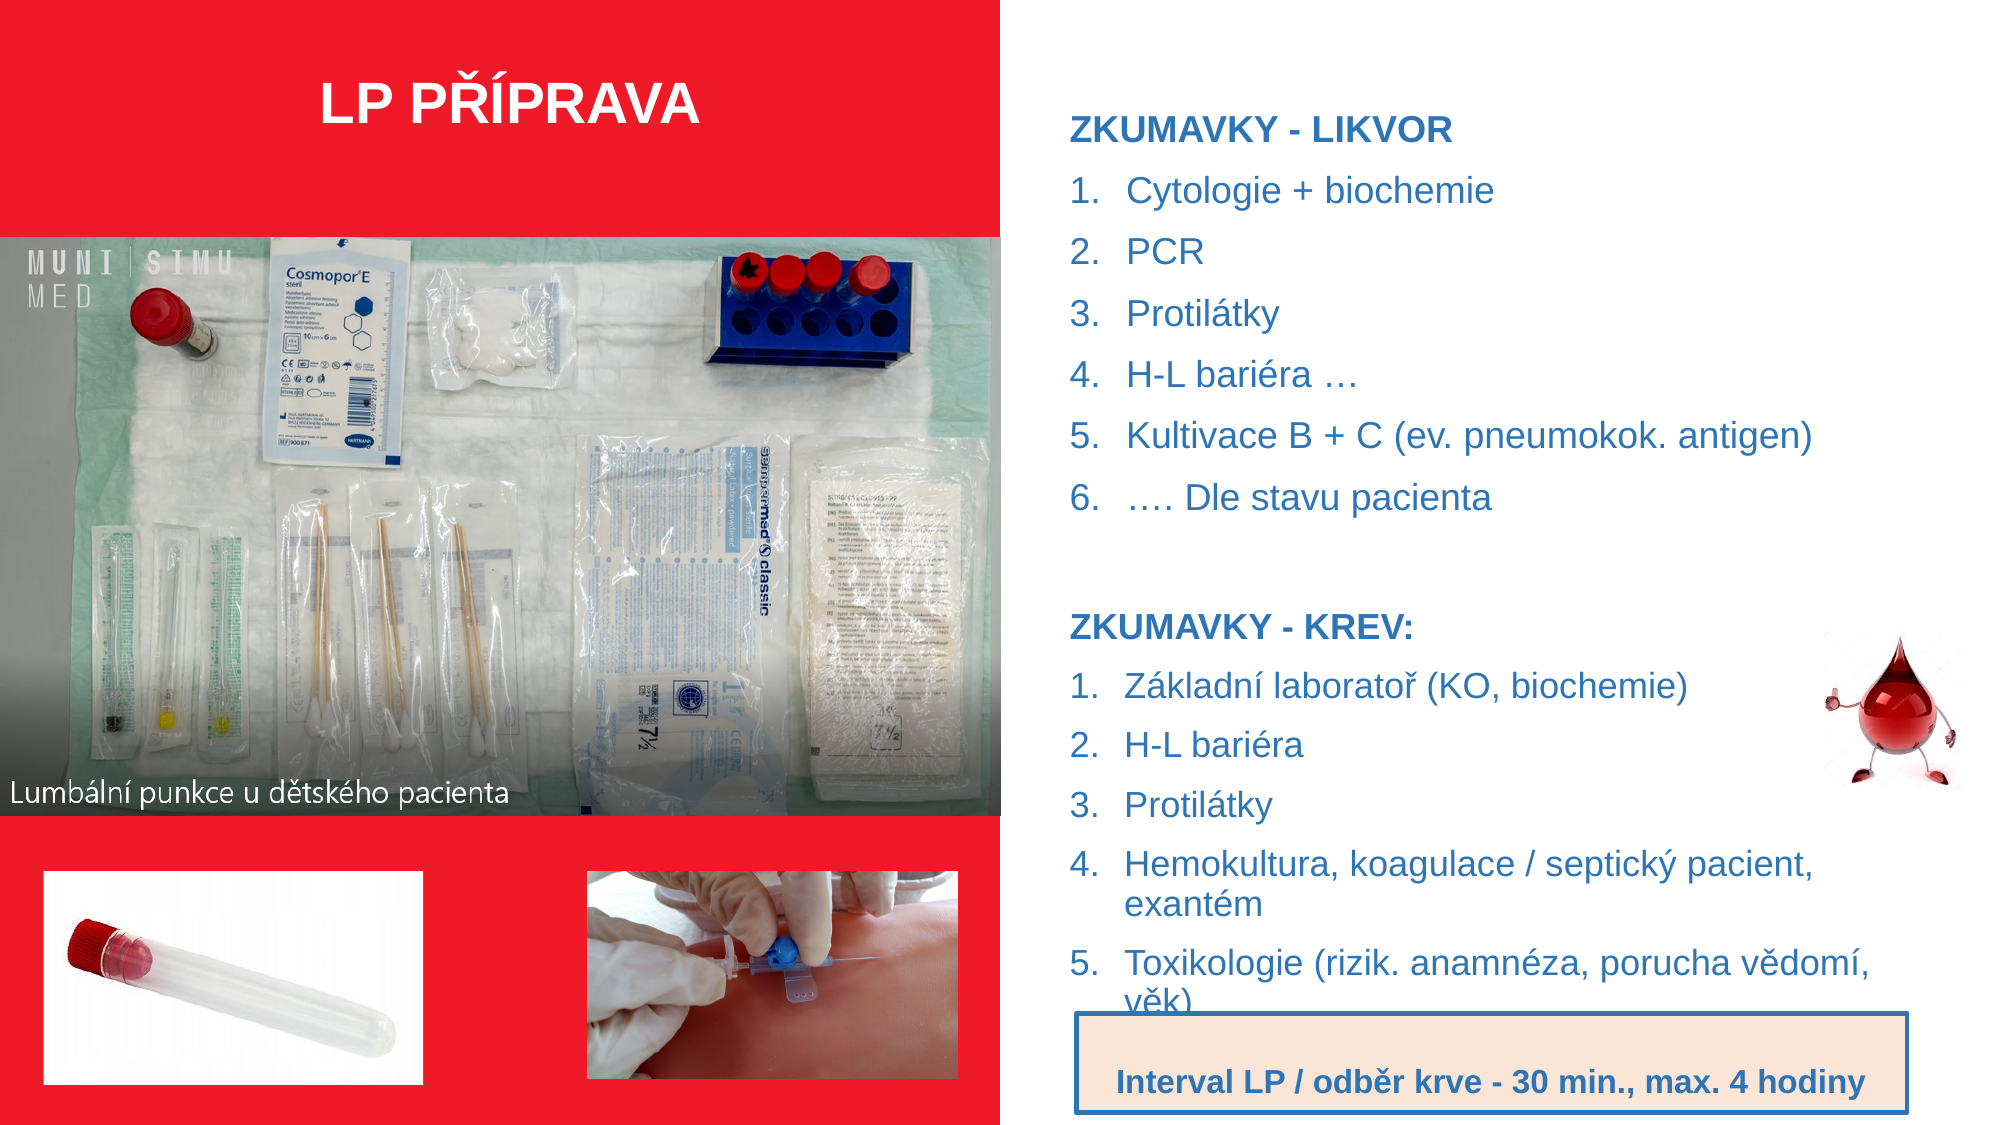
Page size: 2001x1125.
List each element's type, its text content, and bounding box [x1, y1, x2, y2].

text_box Interval LP / odběr krve - 30 min., max. 4 hodiny [1076, 1013, 1907, 1113]
picture [1824, 631, 1962, 789]
title LP PŘÍPRAVA [304, 36, 840, 237]
list ZKUMAVKY - LIKVOR Cytologie + biochemie PCR Protilátky H-L bariéra … Kultivace B + C (ev. pneumokok. antigen) …. Dle stavu pacienta [1054, 36, 1907, 600]
picture [0, 237, 1001, 816]
text_box ZKUMAVKY - KREV: Základní laboratoř (KO, biochemie) H-L bariéra Protilátky Hemokultura, koagulace / septický pacient, exantém Toxikologie (rizik. anamnéza, porucha vědomí, věk) [1054, 600, 1925, 1032]
picture [587, 871, 958, 1080]
picture [43, 871, 424, 1085]
